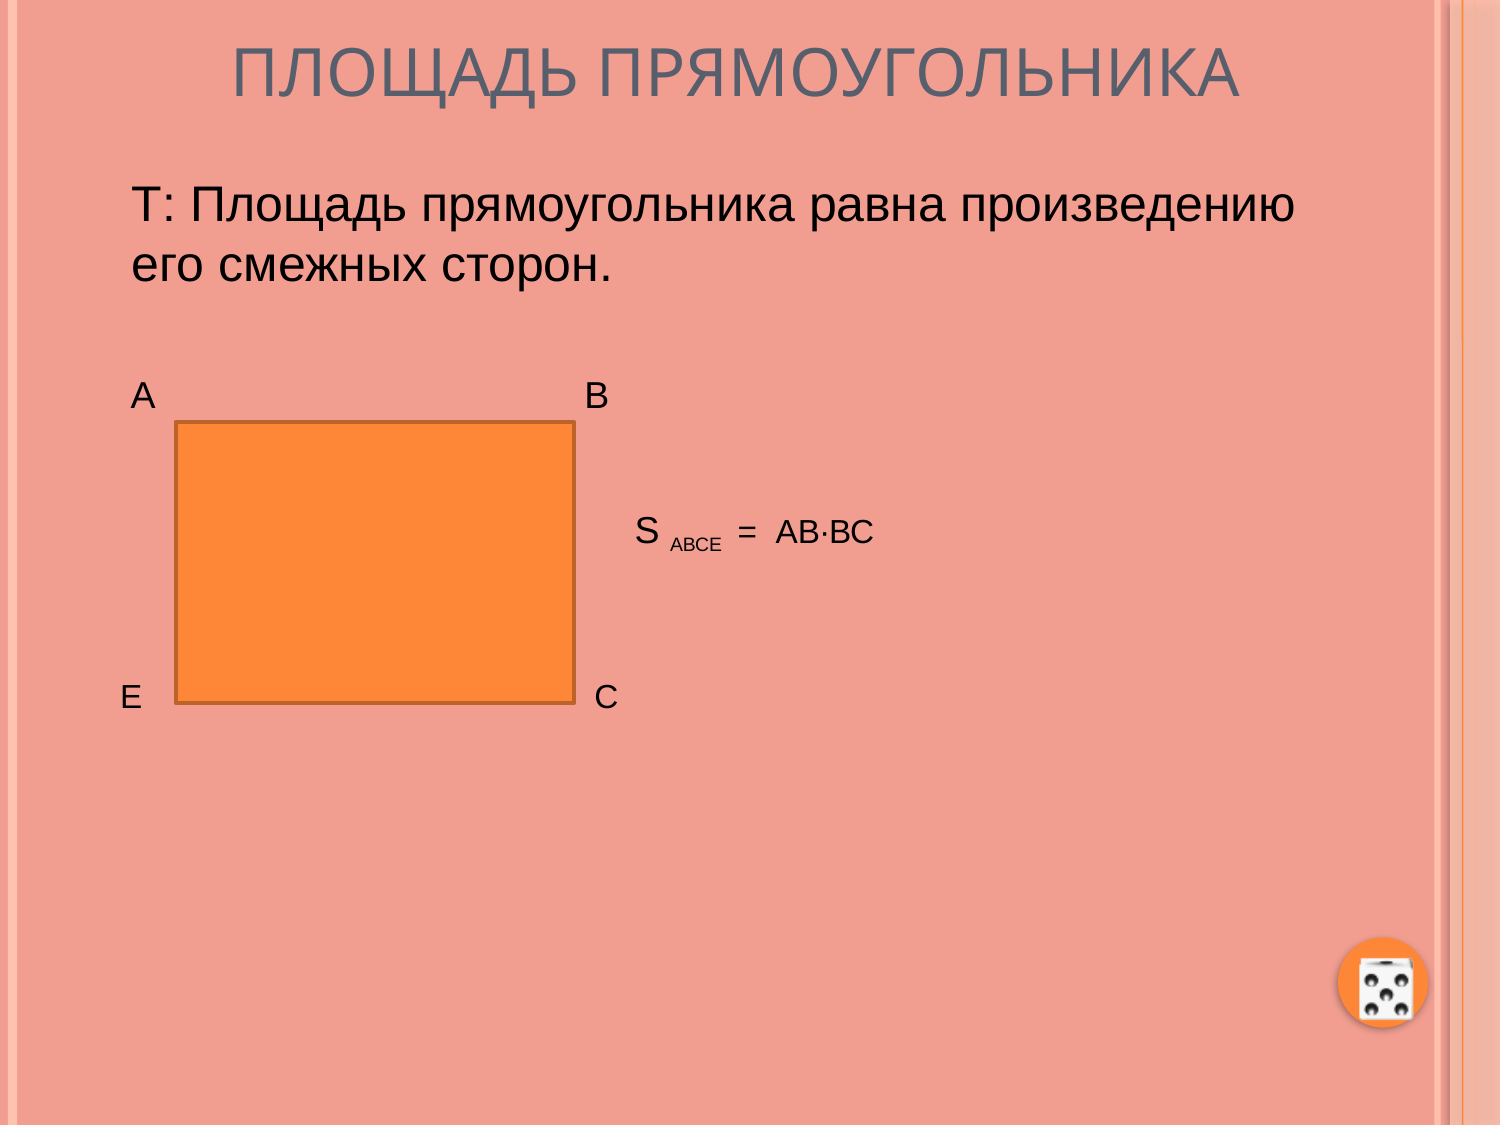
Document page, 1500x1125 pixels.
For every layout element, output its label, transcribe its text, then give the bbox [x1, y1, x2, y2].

text_box [46, 656, 481, 763]
text_box А В S АВСЕ = АВ∙ВС Е С [105, 363, 1325, 723]
title Площадь прямоугольника [58, 35, 1414, 118]
picture [1347, 948, 1427, 1028]
text_box Т: Площадь прямоугольника равна произведению его смежных сторон. [117, 163, 1383, 299]
